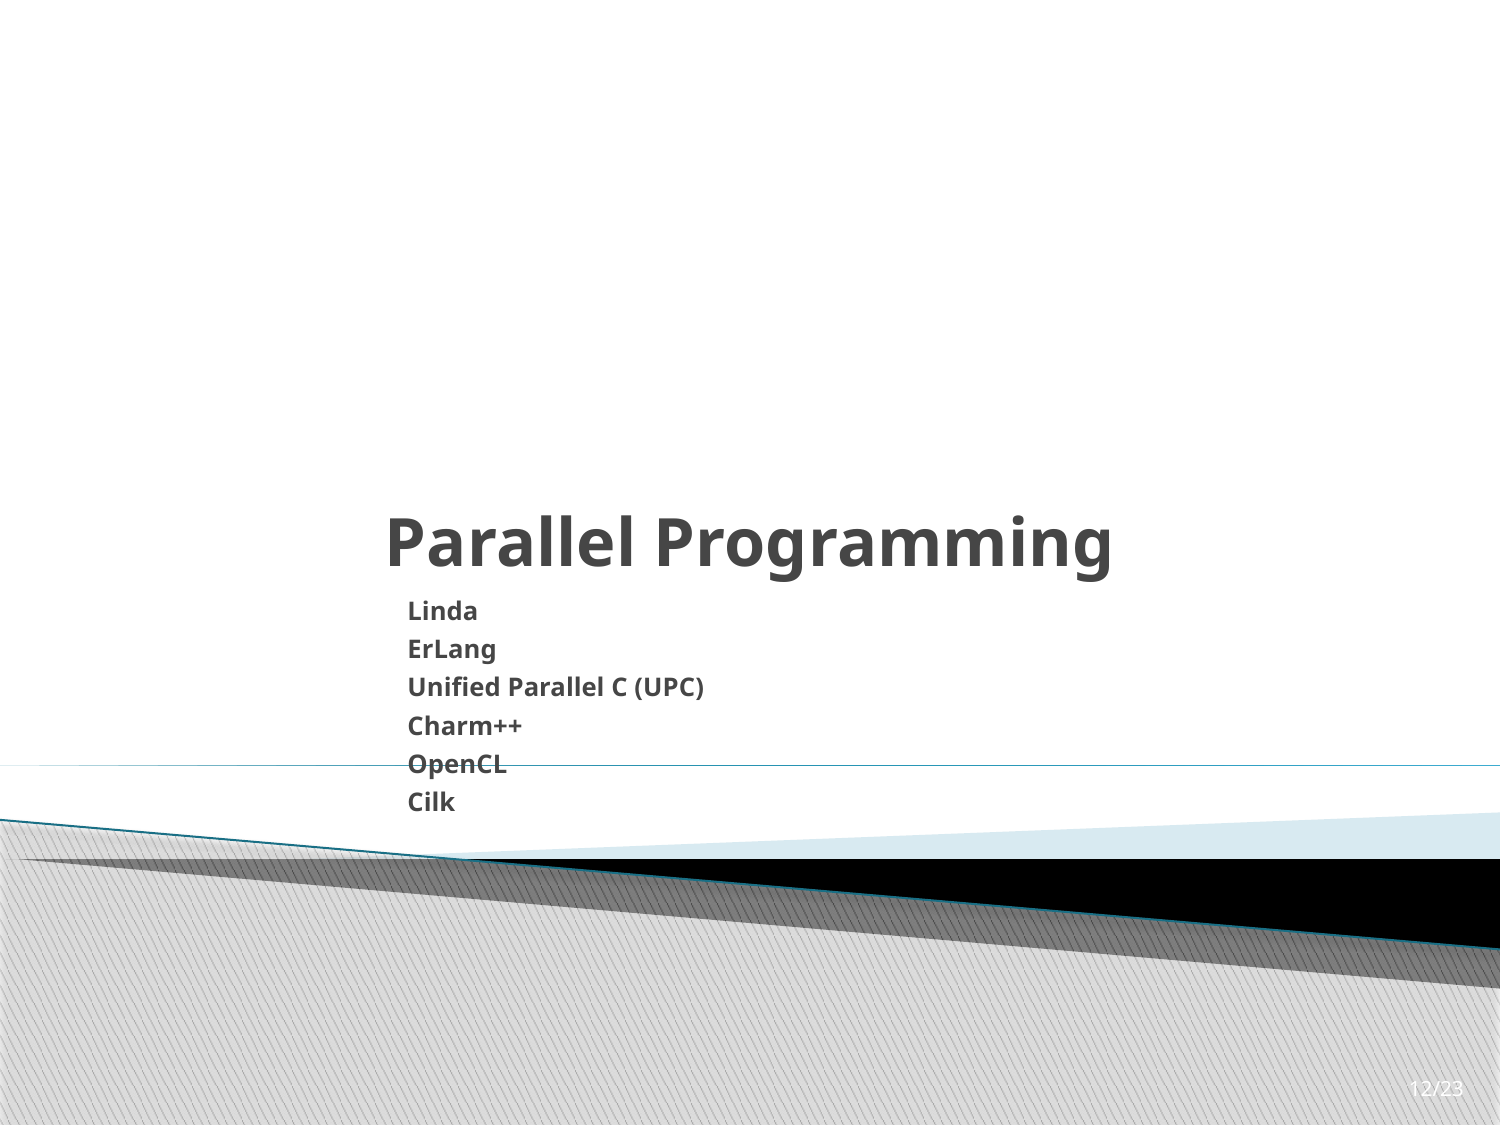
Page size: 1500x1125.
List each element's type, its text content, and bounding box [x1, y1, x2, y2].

subtitle Linda ErLang Unified Parallel C (UPC) Charm++ OpenCL Cilk [399, 587, 1500, 825]
title Parallel Programming [112, 287, 1388, 588]
slide_number 12/23 [1374, 1051, 1479, 1112]
picture [5, 859, 1500, 989]
